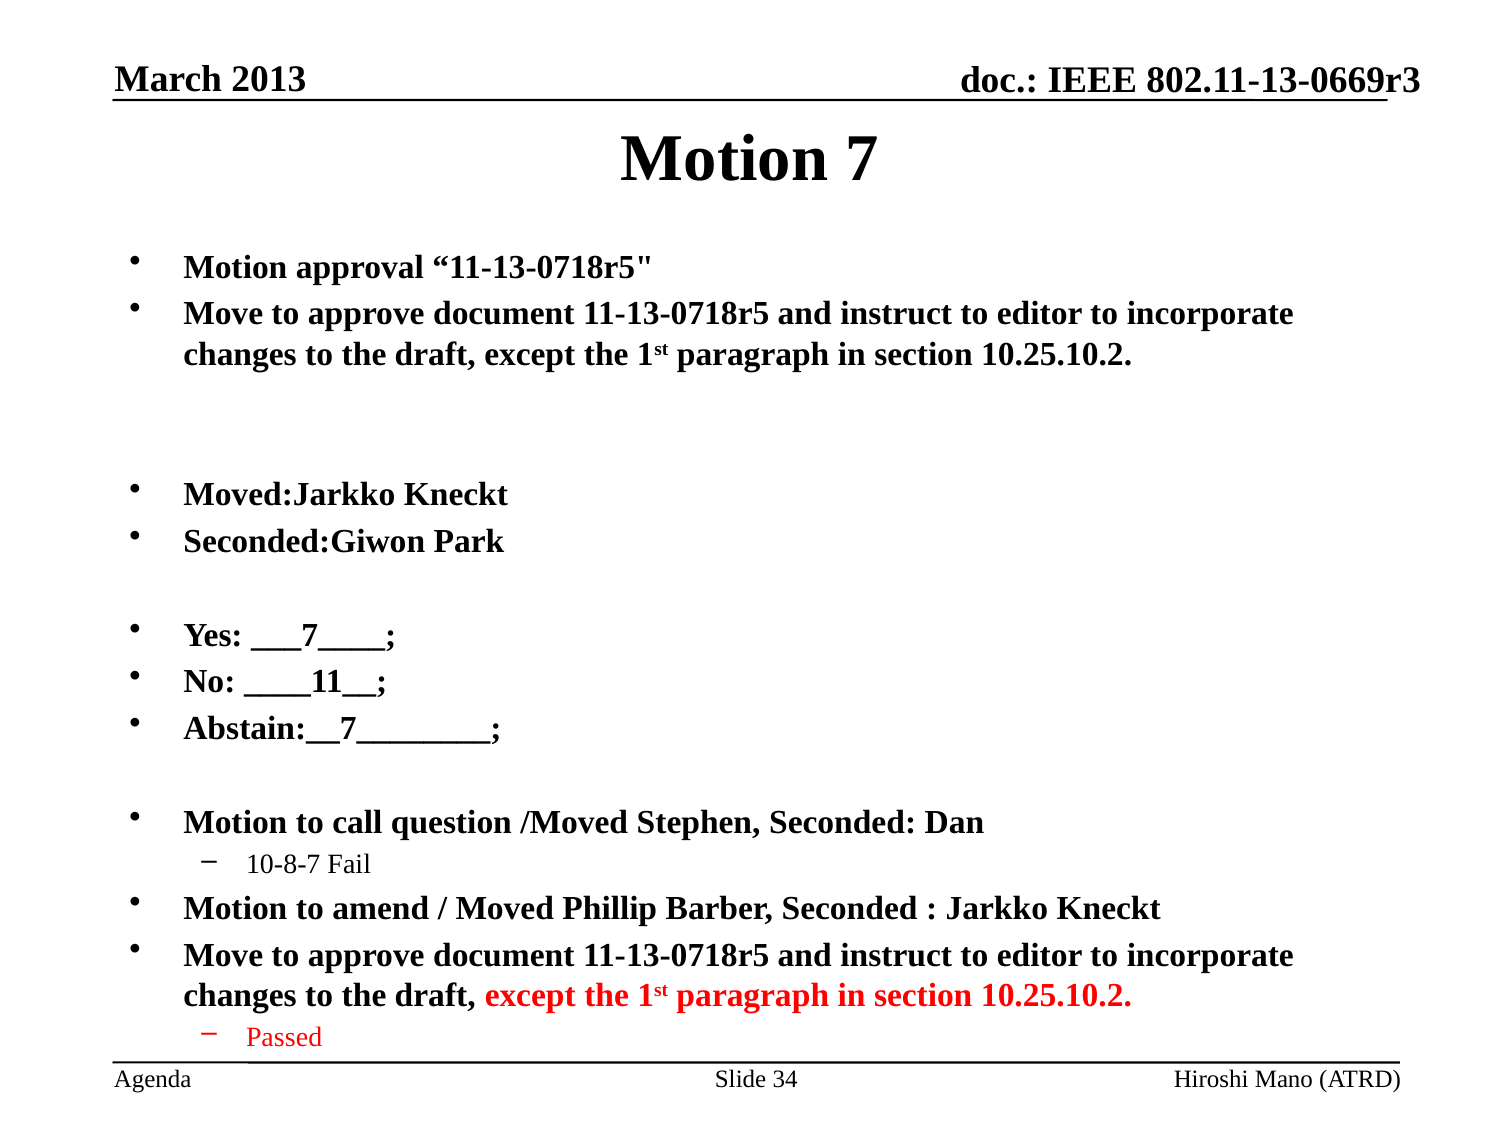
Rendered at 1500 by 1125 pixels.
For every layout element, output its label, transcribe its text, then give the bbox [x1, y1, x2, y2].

title Motion 7 [112, 112, 1388, 196]
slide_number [114, 54, 423, 100]
footer Hiroshi Mano (ATRD) [878, 1061, 1402, 1093]
list Motion approval “11-13-0718r5" Move to approve document 11-13-0718r5 and instruct to editor to incorporate changes to the draft, except the 1st paragraph in section 10.25.10.2. Moved:Jarkko Kneckt Seconded:Giwon Park Yes: ___7____; No: ____11__; Abstain:__7________; Motion to call question /Moved Stephen, Seconded: Dan 10-8-7 Fail Motion to amend / Moved Phillip Barber, Seconded : Jarkko Kneckt Move to approve document 11-13-0718r5 and instruct to editor to incorporate changes to the draft, except the 1st paragraph in section 10.25.10.2. Passed [114, 236, 1402, 1063]
slide_number Slide 34 [712, 1061, 800, 1093]
